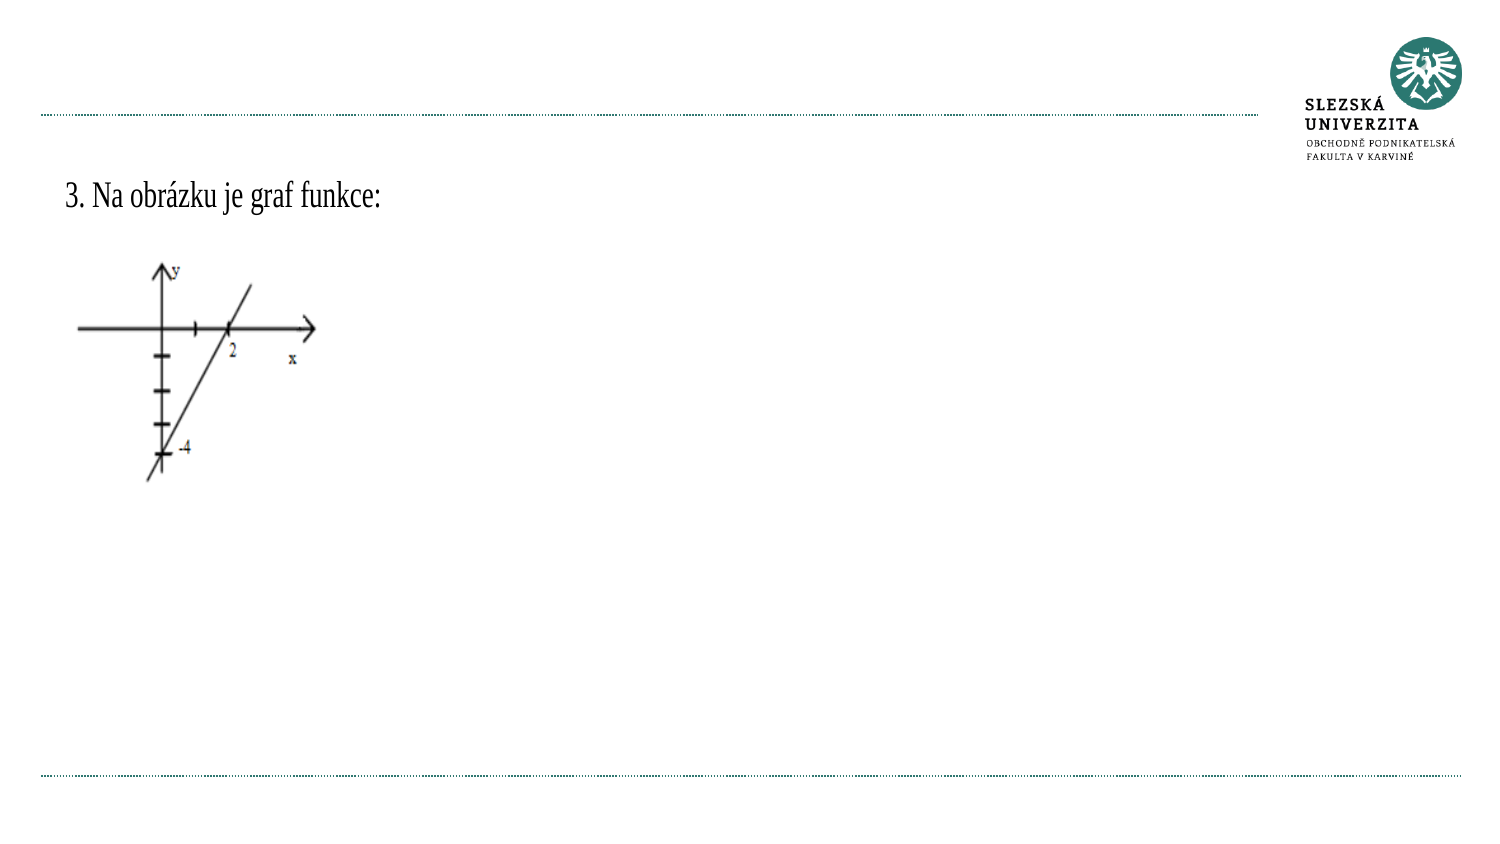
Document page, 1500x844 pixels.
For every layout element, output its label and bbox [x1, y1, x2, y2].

picture [64, 173, 1235, 493]
picture [1305, 37, 1462, 160]
